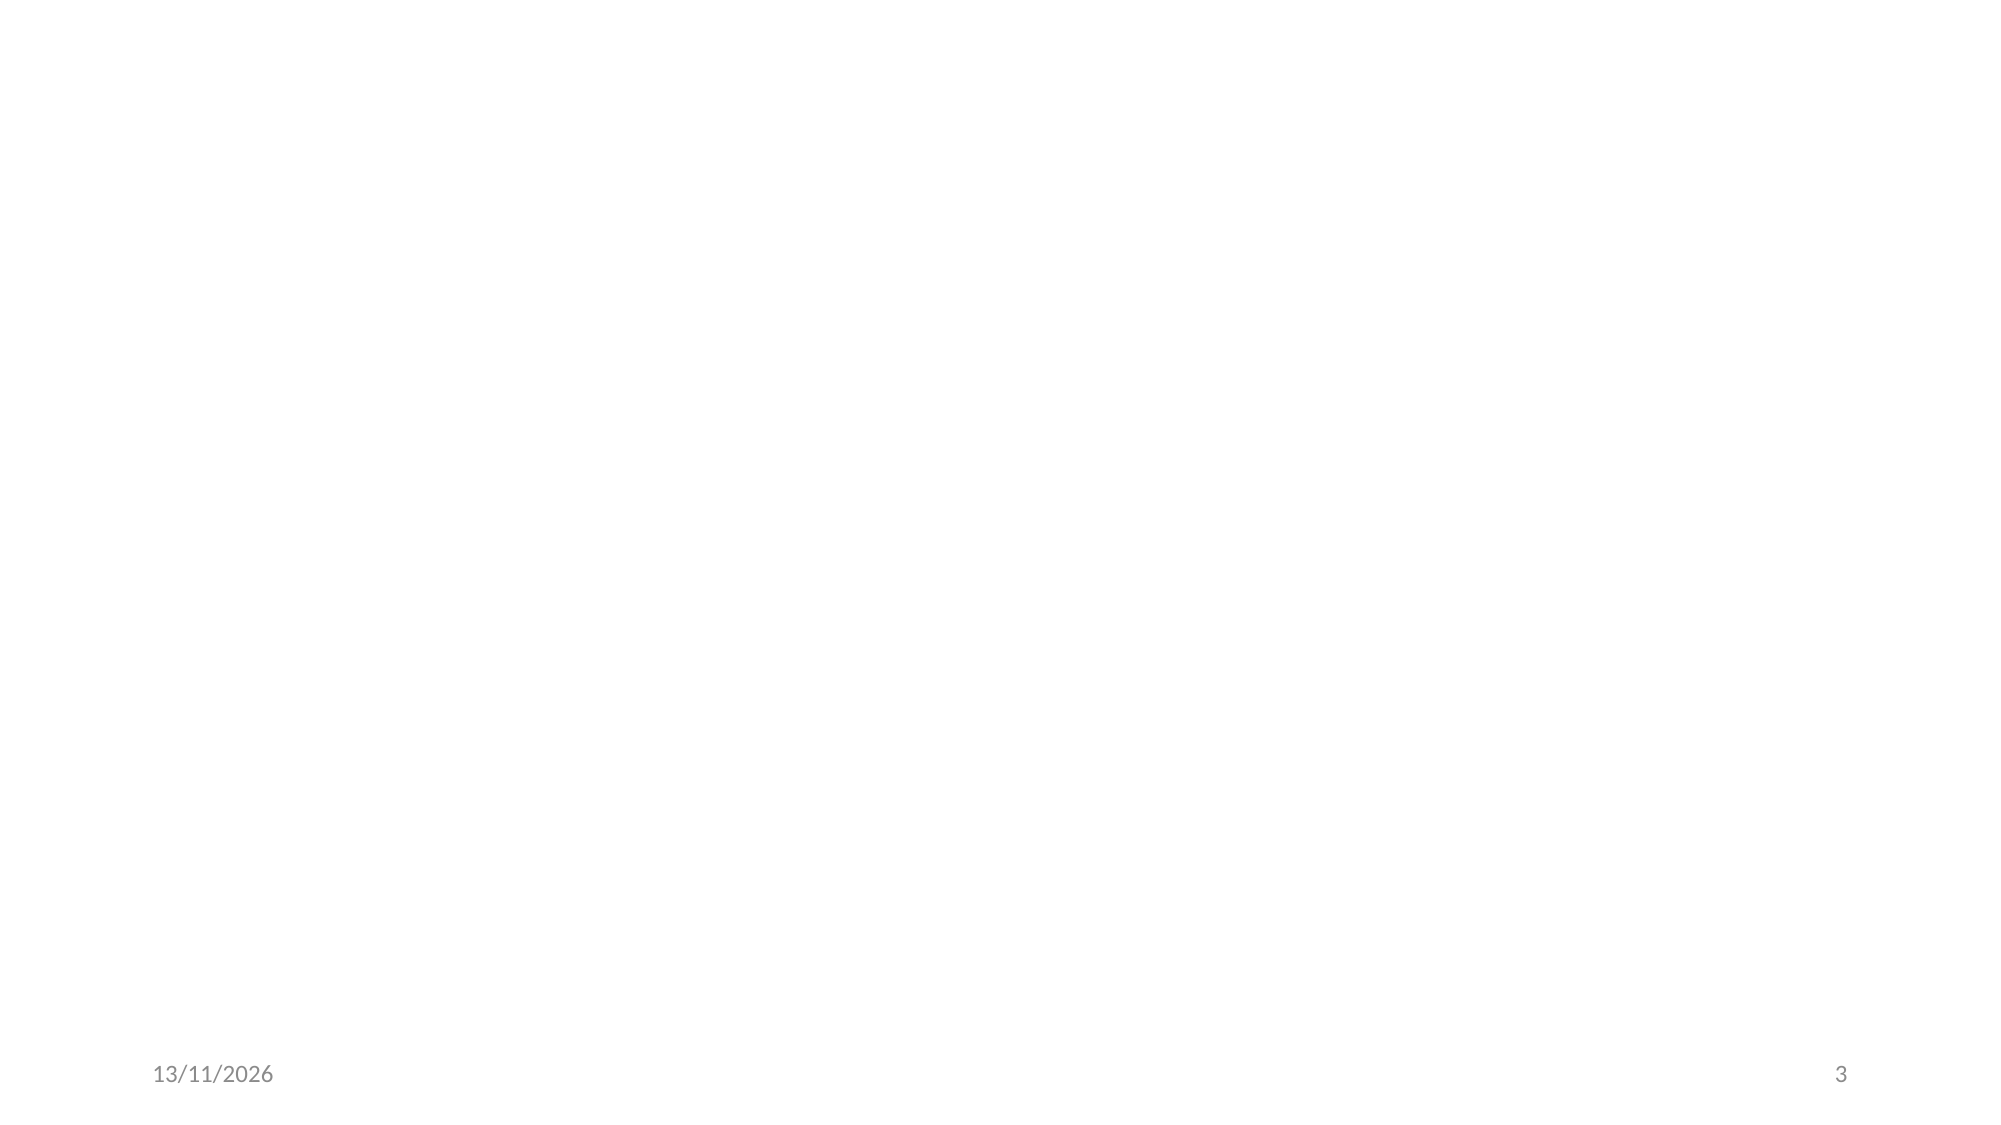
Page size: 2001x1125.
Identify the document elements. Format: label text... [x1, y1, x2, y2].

slide_number 3 [1412, 1042, 1863, 1103]
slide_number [137, 1042, 588, 1103]
